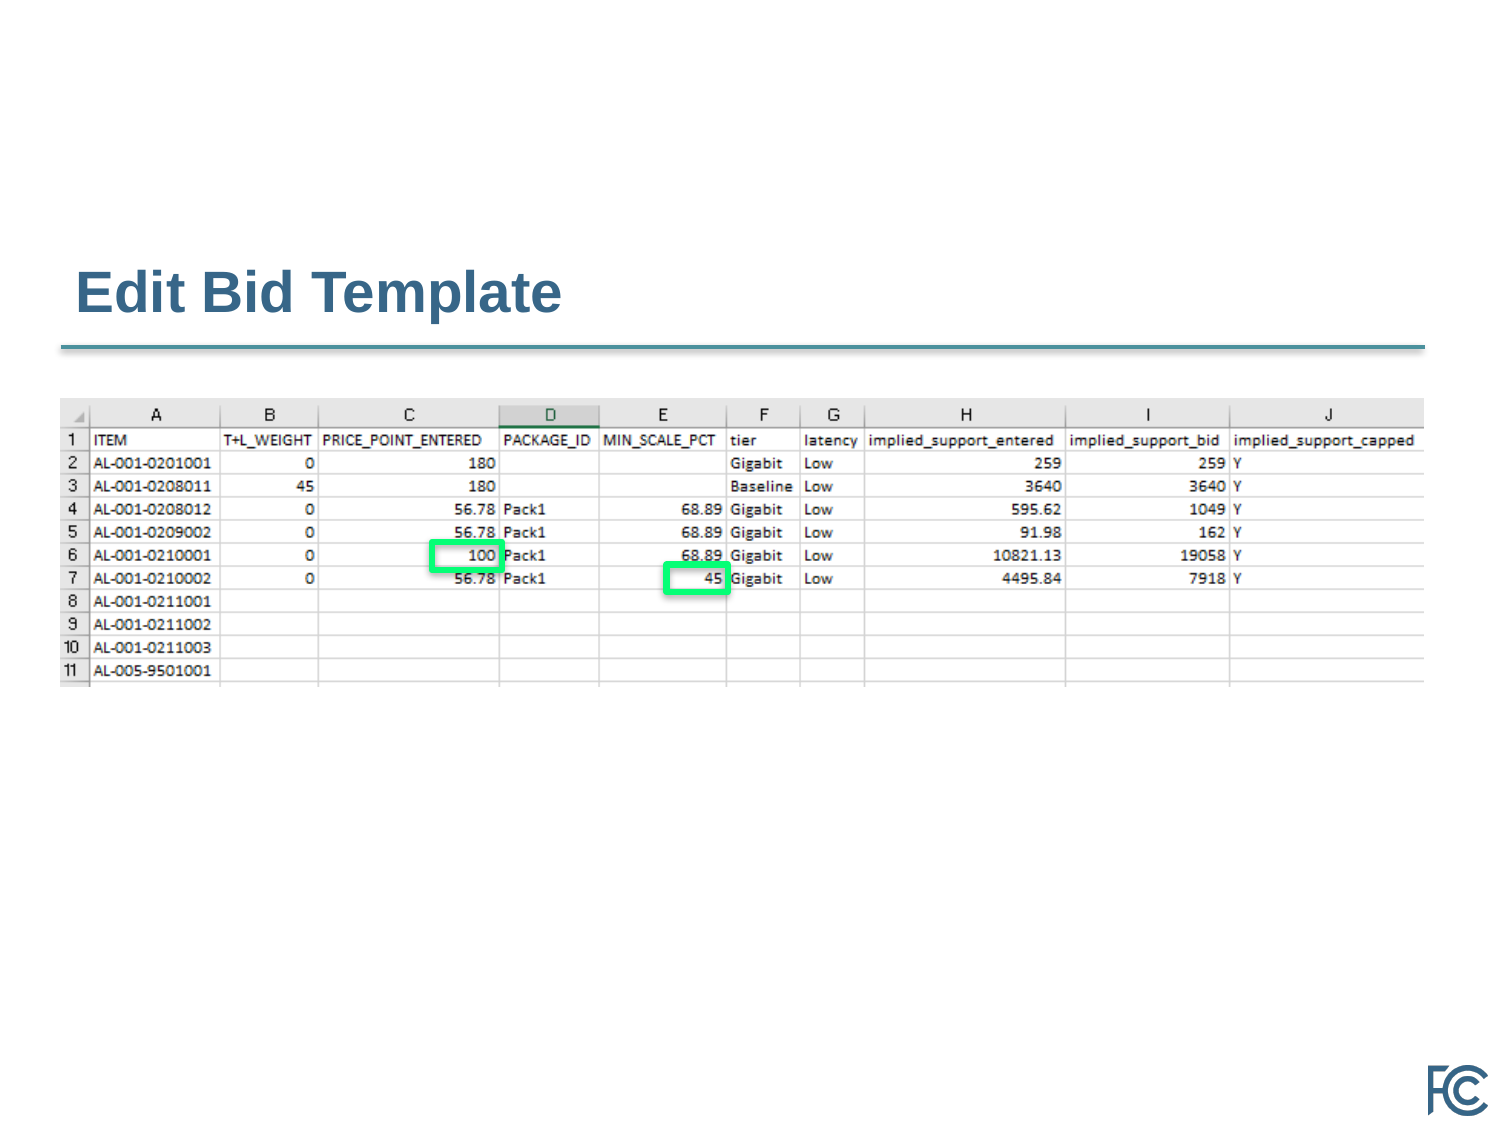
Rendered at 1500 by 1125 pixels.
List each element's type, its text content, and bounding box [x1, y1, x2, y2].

picture [0, 2, 1372, 1018]
picture [1428, 1065, 1488, 1116]
title Edit Bid Template [60, 247, 1342, 348]
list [60, 397, 1425, 687]
